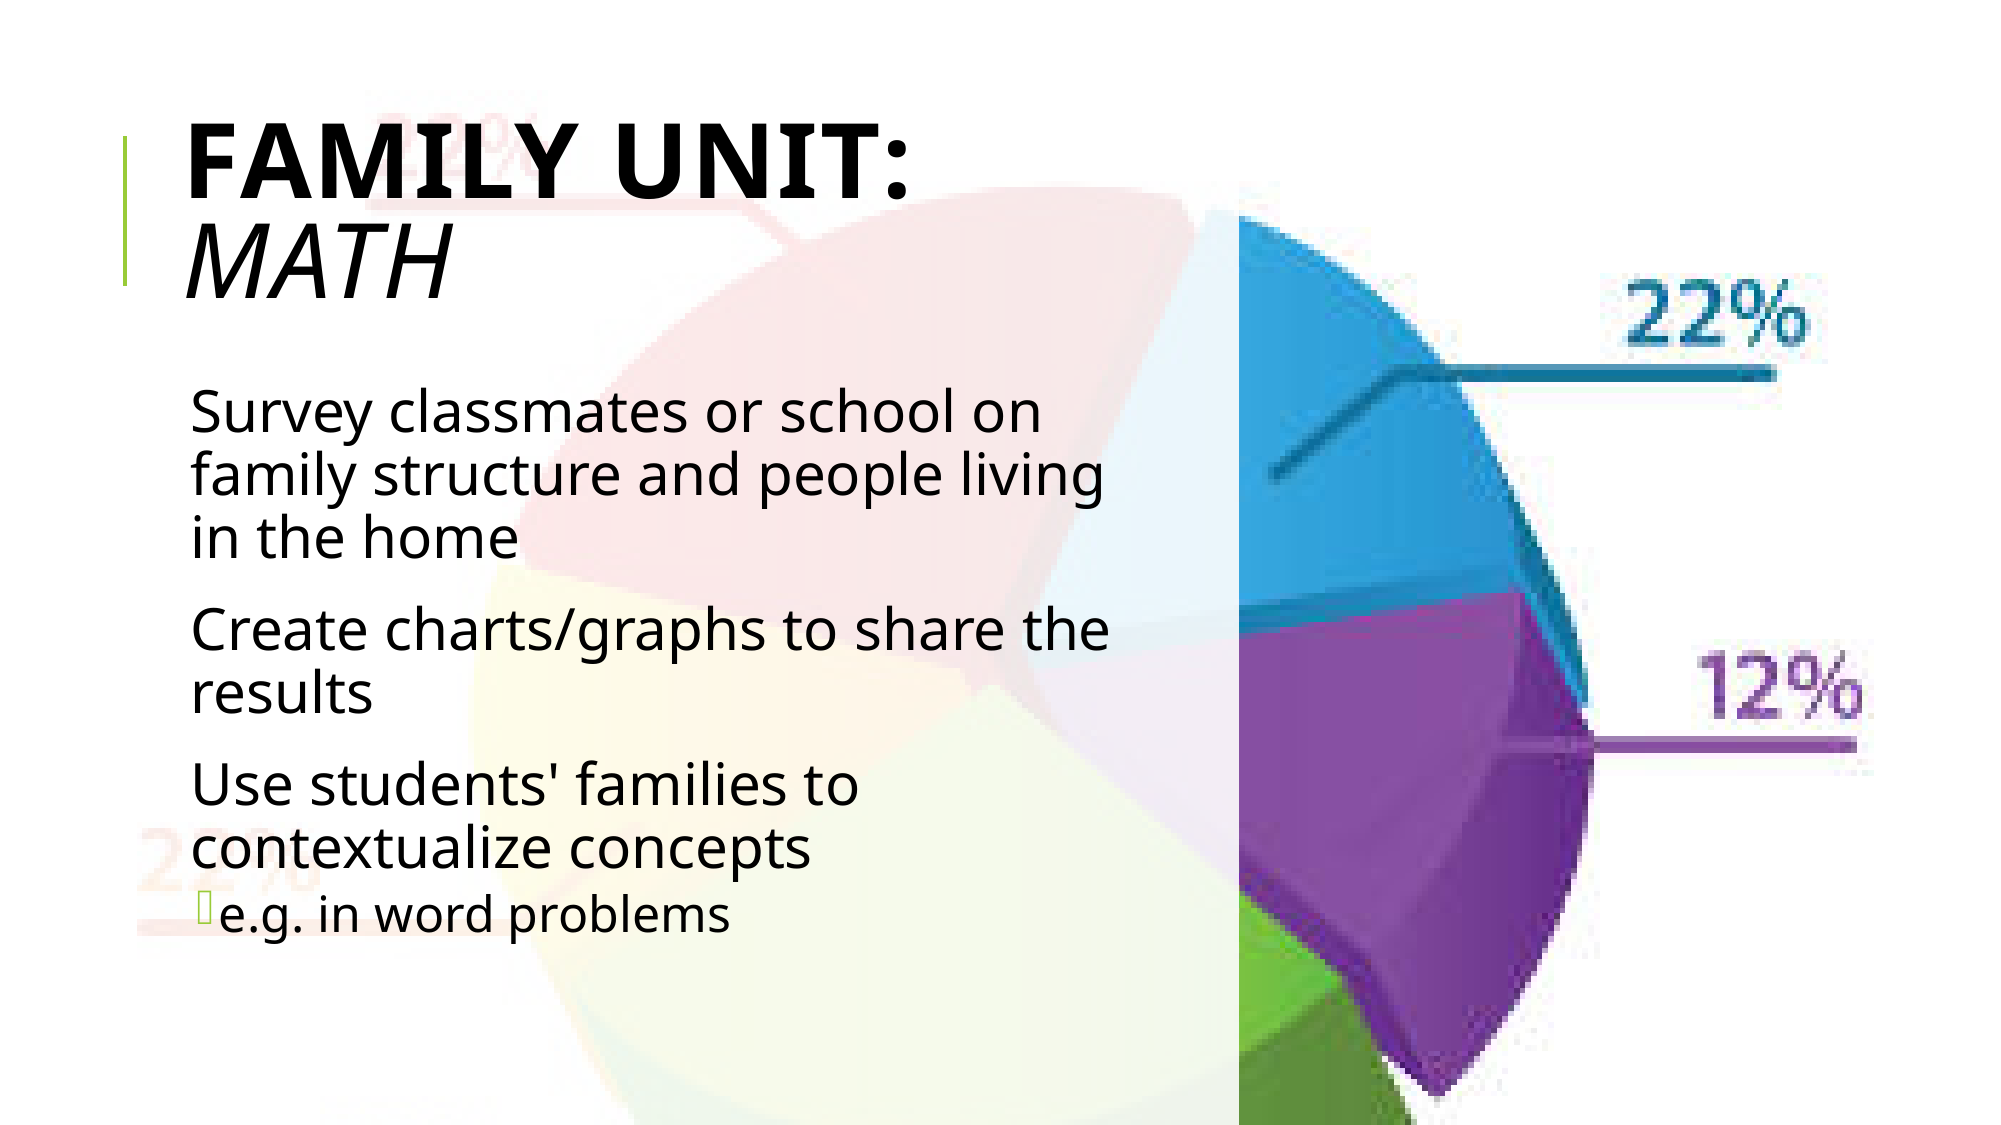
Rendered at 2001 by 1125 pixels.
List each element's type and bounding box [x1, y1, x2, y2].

list [0, 0, 2000, 1125]
